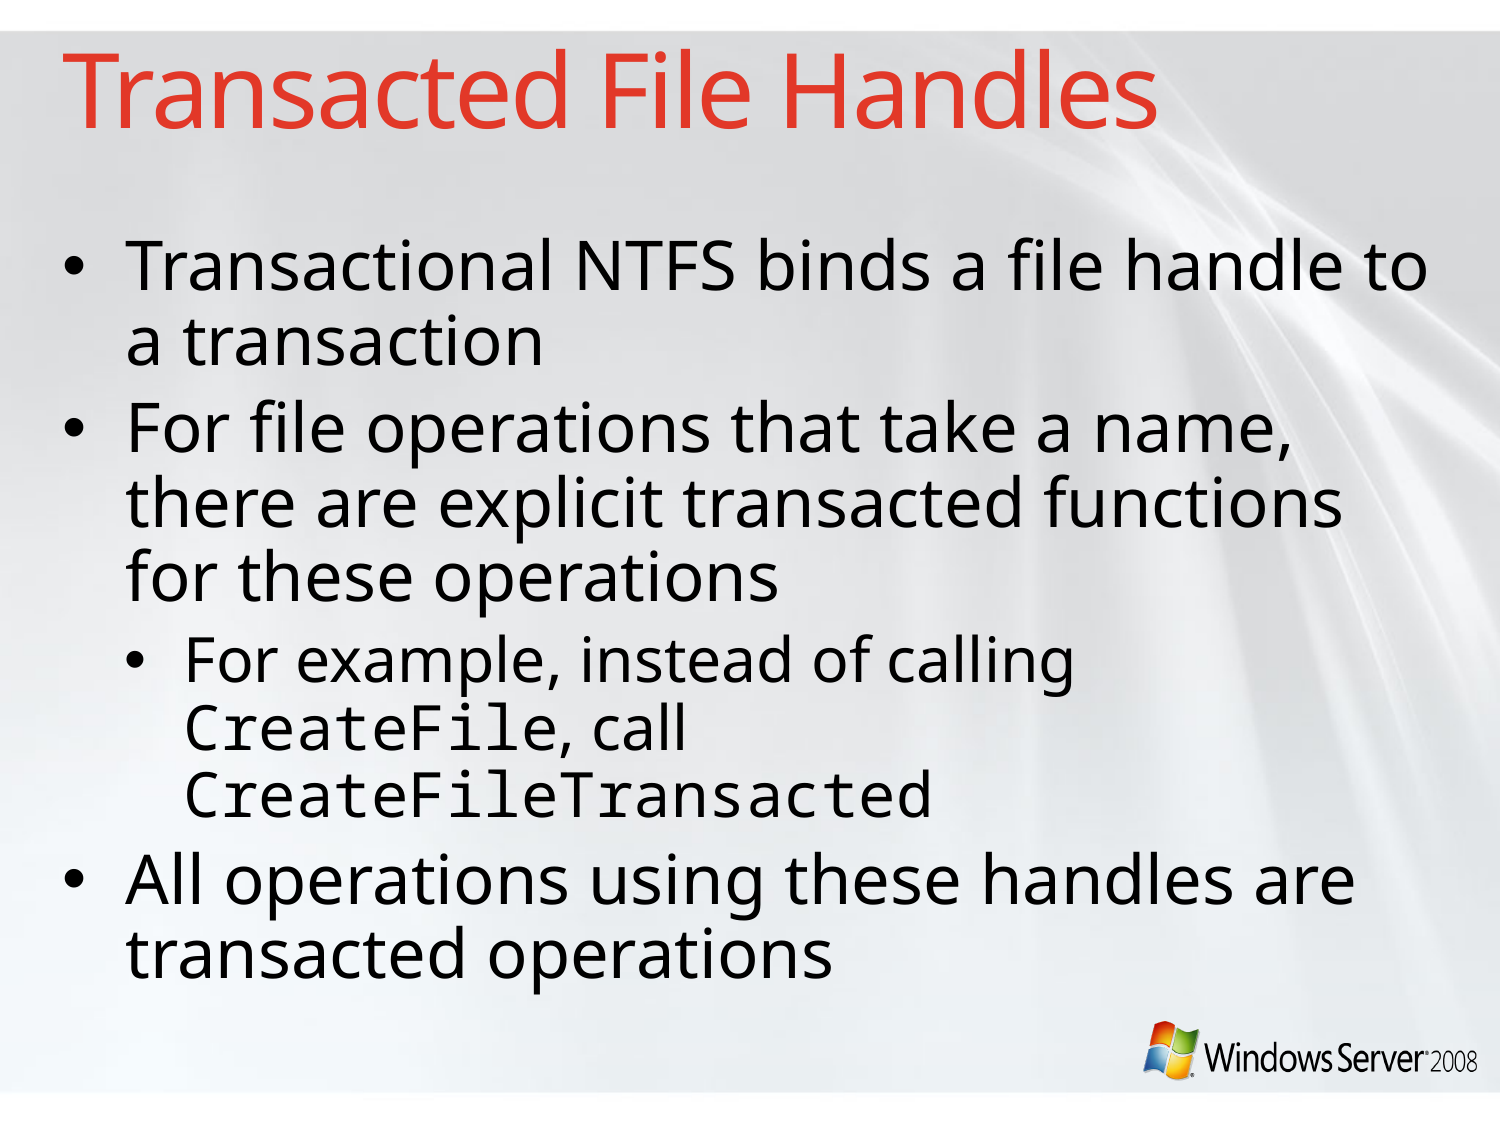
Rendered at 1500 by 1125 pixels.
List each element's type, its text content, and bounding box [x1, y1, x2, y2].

title Transacted File Handles [62, 37, 1438, 152]
picture [0, 0, 1500, 1125]
list Transactional NTFS binds a file handle to a transaction For file operations that take a name, there are explicit transacted functions for these operations For example, instead of calling CreateFile, call CreateFileTransacted All operations using these handles are transacted operations [62, 231, 1438, 942]
